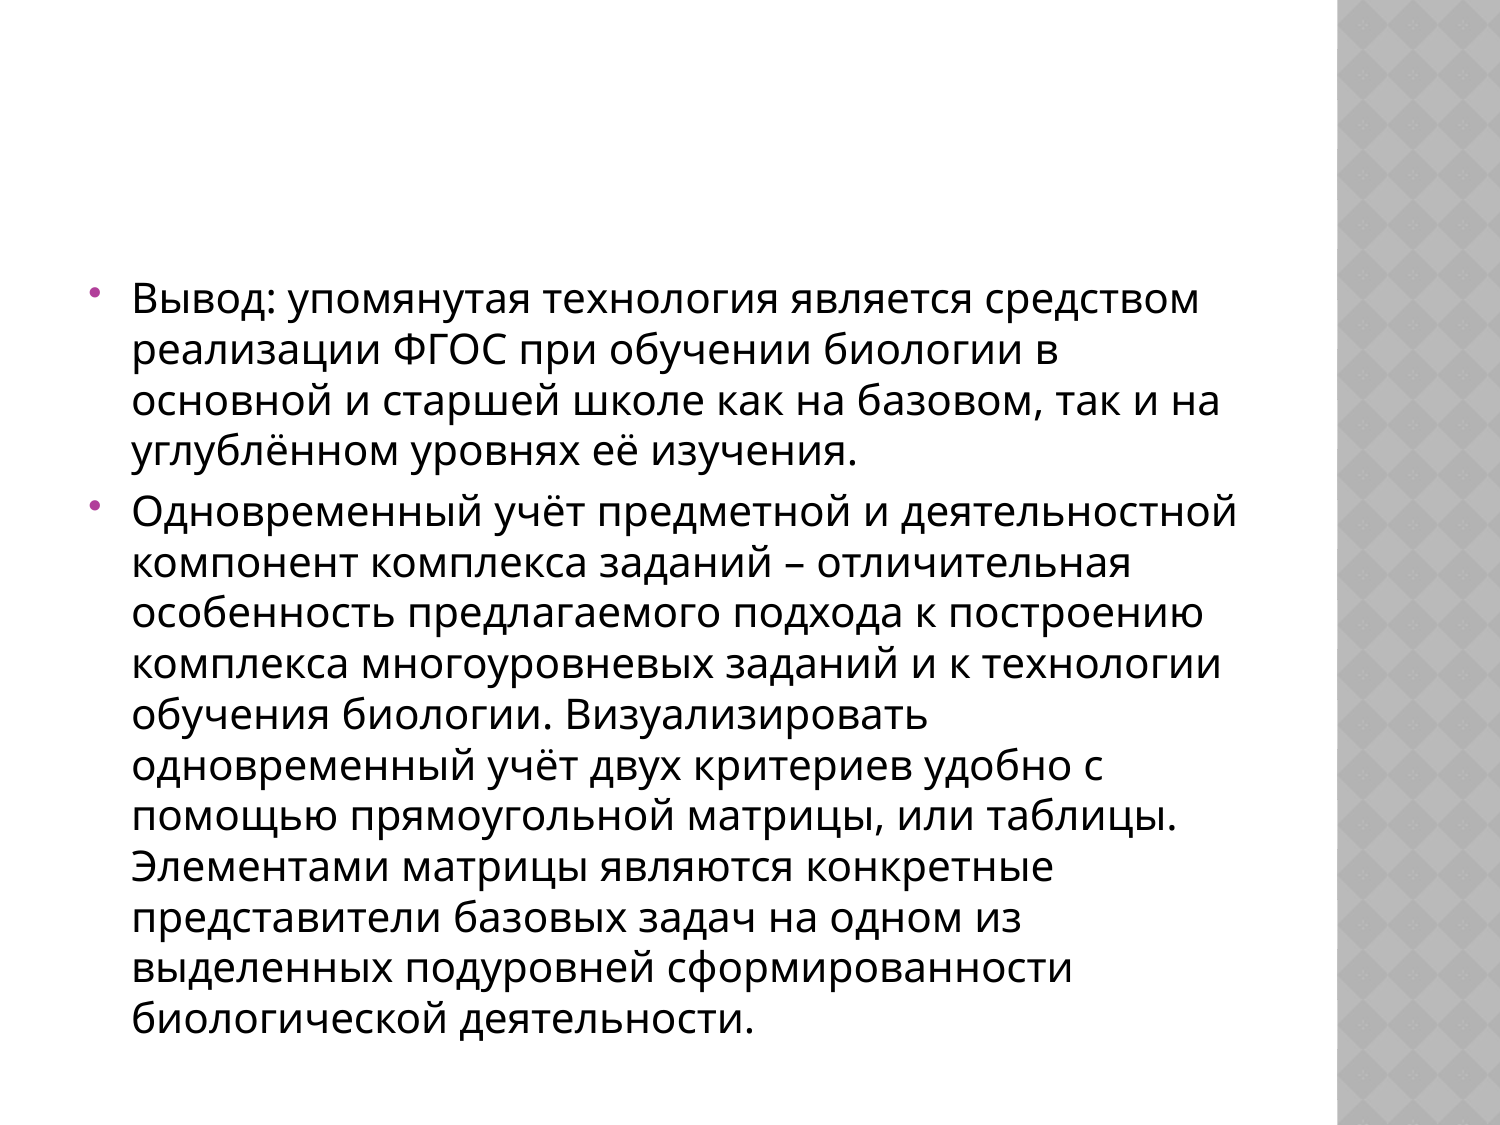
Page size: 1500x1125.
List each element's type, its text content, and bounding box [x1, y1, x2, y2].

list Вывод: упомянутая технология является средством реализации ФГОС при обучении биологии в основной и старшей школе как на базовом, так и на углублённом уровнях её изучения. Одновременный учёт предметной и деятельностной компонент комплекса заданий – отличительная особенность предлагаемого подхода к построению комплекса многоуровневых заданий и к технологии обучения биологии. Визуализировать одновременный учёт двух критериев удобно с помощью прямоугольной матрицы, или таблицы. Элементами матрицы являются конкретные представители базовых задач на одном из выделенных подуровней сформированности биологической деятельности. [75, 264, 1263, 1059]
